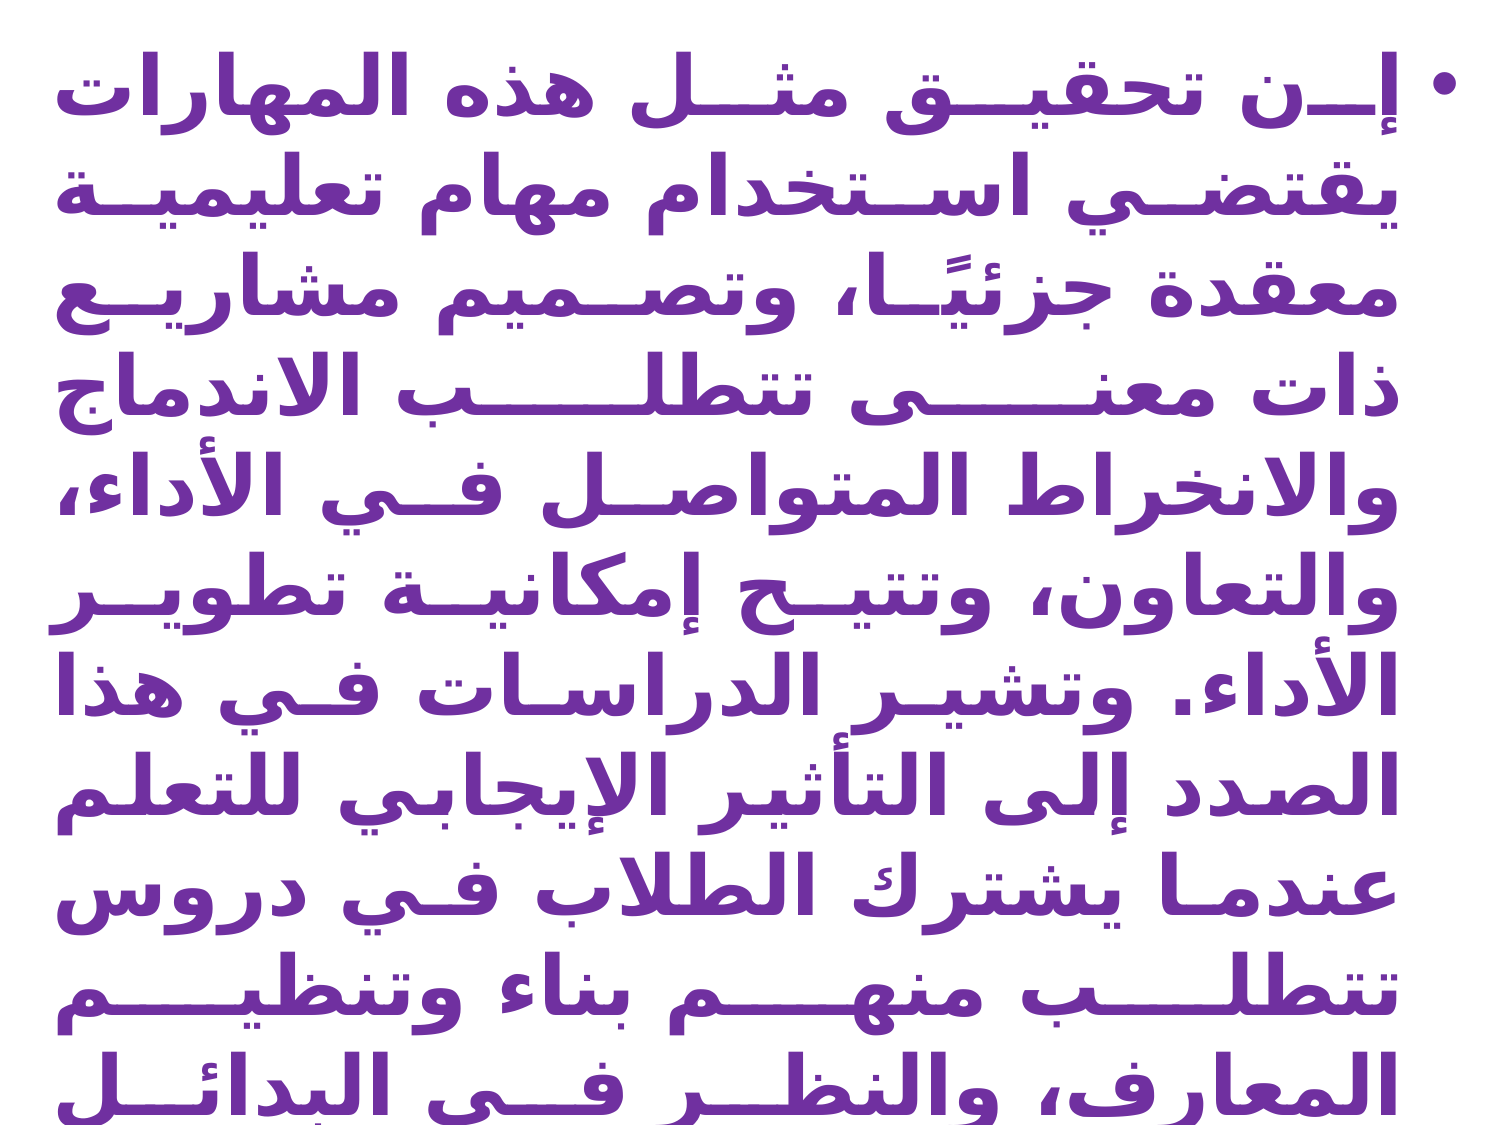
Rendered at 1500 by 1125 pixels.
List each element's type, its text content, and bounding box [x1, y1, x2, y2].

list إن تحقيق مثل هذه المهارات يقتضي استخدام مهام تعليمية معقدة جزئيًا، وتصميم مشاريع ذات معنى تتطلب الاندماج والانخراط المتواصل في الأداء، والتعاون، وتتيح إمكانية تطوير الأداء. وتشير الدراسات في هذا الصدد إلى التأثير الإيجابي للتعلم عندما يشترك الطلاب في دروس تتطلب منهم بناء وتنظيم المعارف، والنظر في البدائل الممكنة، والاندماج في بحوث تفصيلية، والتقصي، والكتابة، والتحليل، والتواصل بفاعلية مع الحضور (Newmann, 1996). وعلى سبيل المثال، في دراسة على ما يزيد عن 2.100 تلميذ في 23 مدرسة، تبين وجود تأثير دال لارتفاع معدل التحصيل بالنسبة للمهام التي تمثل تحديا ذهنيا للطلاب ممن تعرضوا لمثل هذه المهام (Newmann, Marks & Gamoran, 1995). [37, 24, 1475, 1075]
